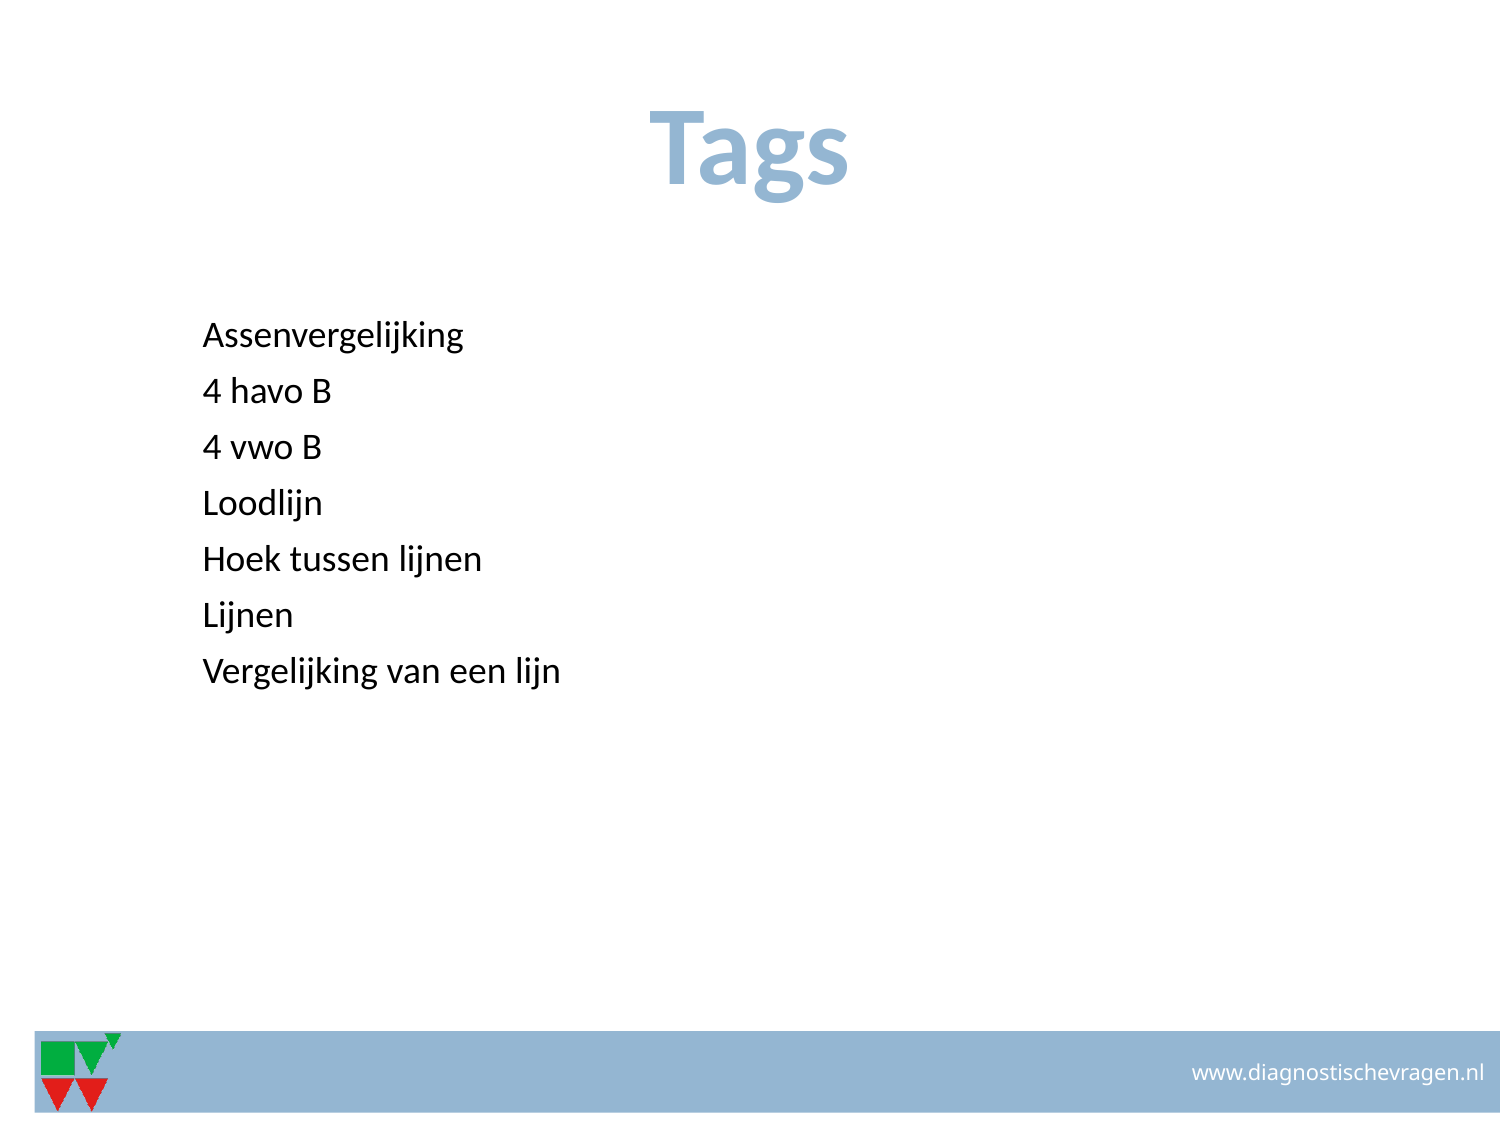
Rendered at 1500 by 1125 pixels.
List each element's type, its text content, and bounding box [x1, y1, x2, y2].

text_box [126, 1031, 1500, 1113]
text_box www.diagnostischevragen.nl [1119, 1051, 1500, 1093]
title Tags [187, 69, 1313, 246]
picture [34, 1026, 123, 1113]
subtitle Assenvergelijking 4 havo B 4 vwo B Loodlijn Hoek tussen lijnen Lijnen Vergelijking van een lijn [187, 246, 1313, 983]
